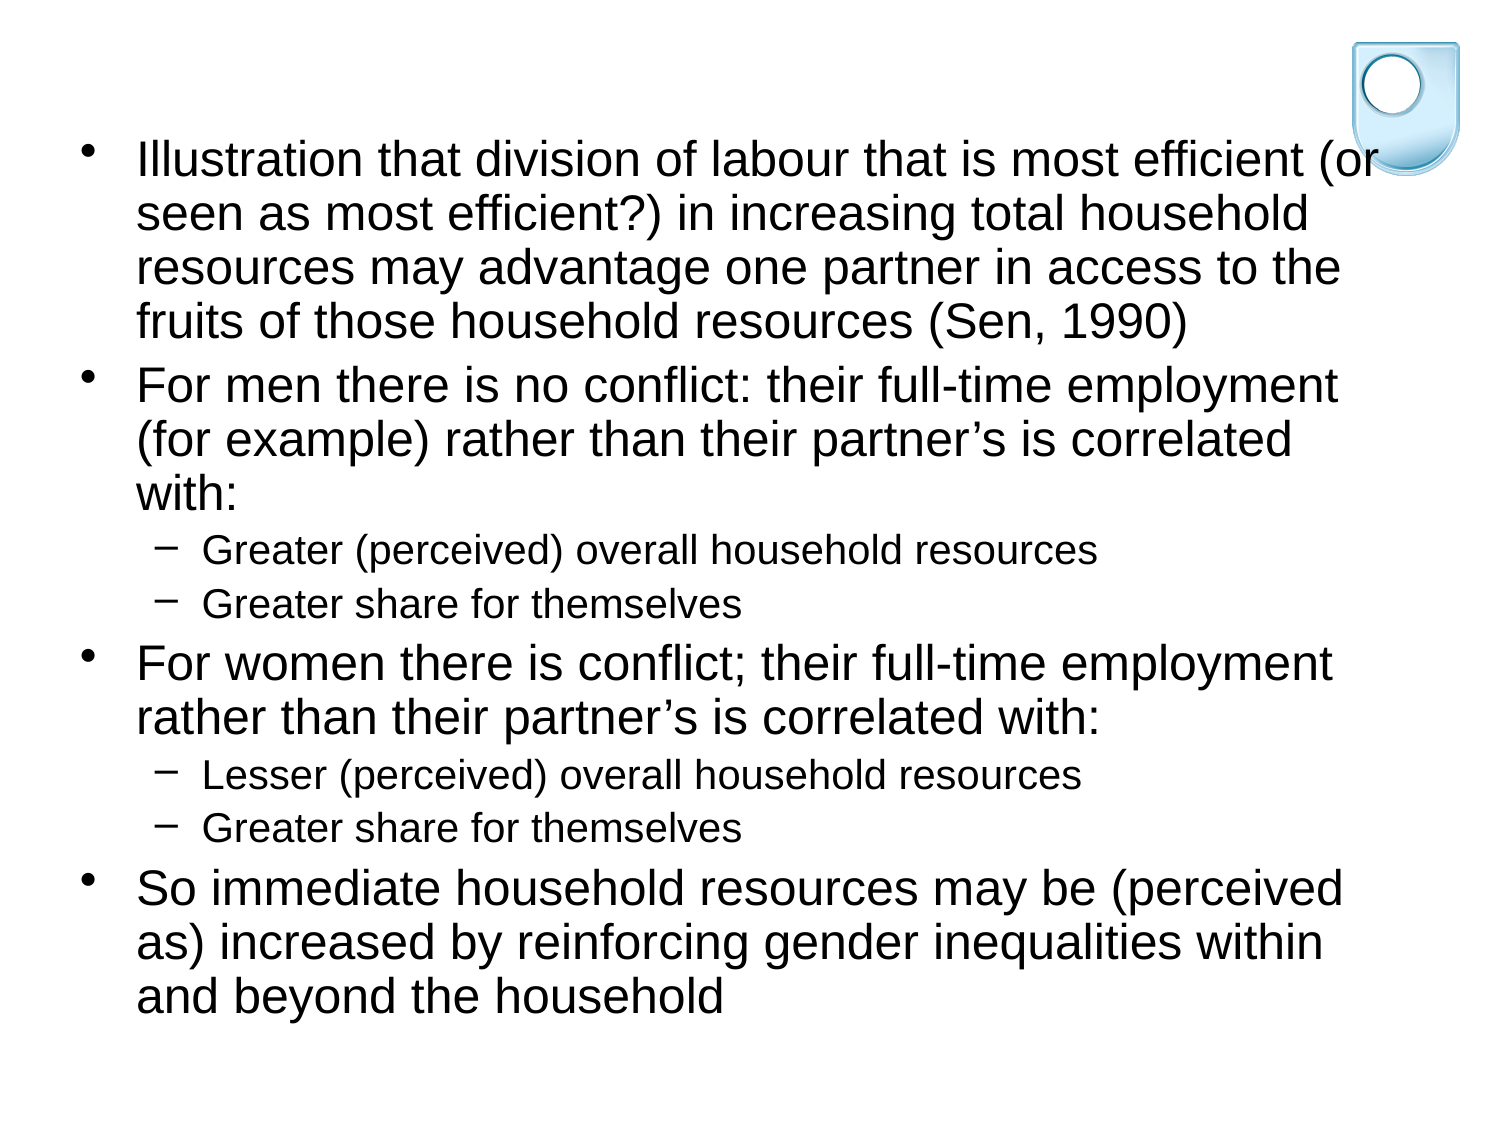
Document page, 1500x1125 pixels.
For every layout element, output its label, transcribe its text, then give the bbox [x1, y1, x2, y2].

picture [1352, 42, 1460, 176]
list Illustration that division of labour that is most efficient (or seen as most efficient?) in increasing total household resources may advantage one partner in access to the fruits of those household resources (Sen, 1990) For men there is no conflict: their full-time employment (for example) rather than their partner’s is correlated with: Greater (perceived) overall household resources Greater share for themselves For women there is conflict; their full-time employment rather than their partner’s is correlated with: Lesser (perceived) overall household resources Greater share for themselves So immediate household resources may be (perceived as) increased by reinforcing gender inequalities within and beyond the household [64, 125, 1416, 1125]
